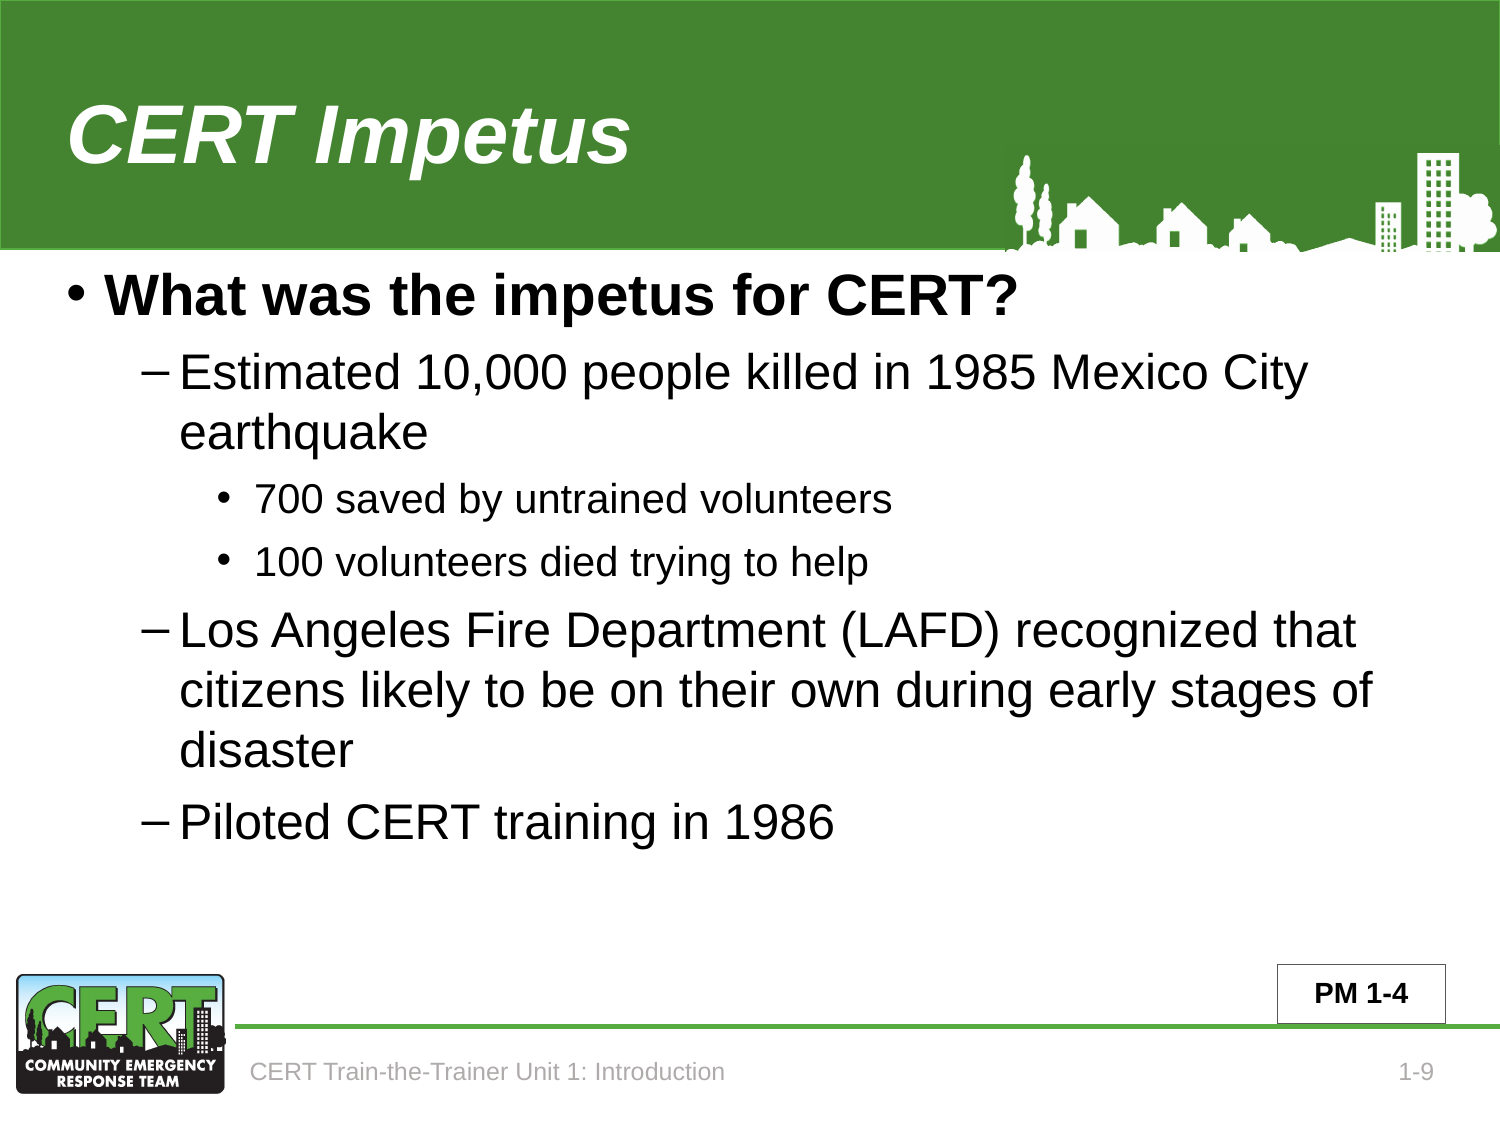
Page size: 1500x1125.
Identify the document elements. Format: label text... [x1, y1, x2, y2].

picture [1005, 145, 1500, 252]
list What was the impetus for CERT? Estimated 10,000 people killed in 1985 Mexico City earthquake 700 saved by untrained volunteers 100 volunteers died trying to help Los Angeles Fire Department (LAFD) recognized that citizens likely to be on their own during early stages of disaster Piloted CERT training in 1986 [51, 249, 1449, 1034]
picture [15, 973, 226, 1094]
list PM 1-4 [1277, 964, 1446, 1024]
list 1-9 [1153, 1047, 1450, 1098]
title CERT Impetus [51, 52, 1005, 220]
list CERT Train-the-Trainer Unit 1: Introduction [234, 1047, 963, 1098]
